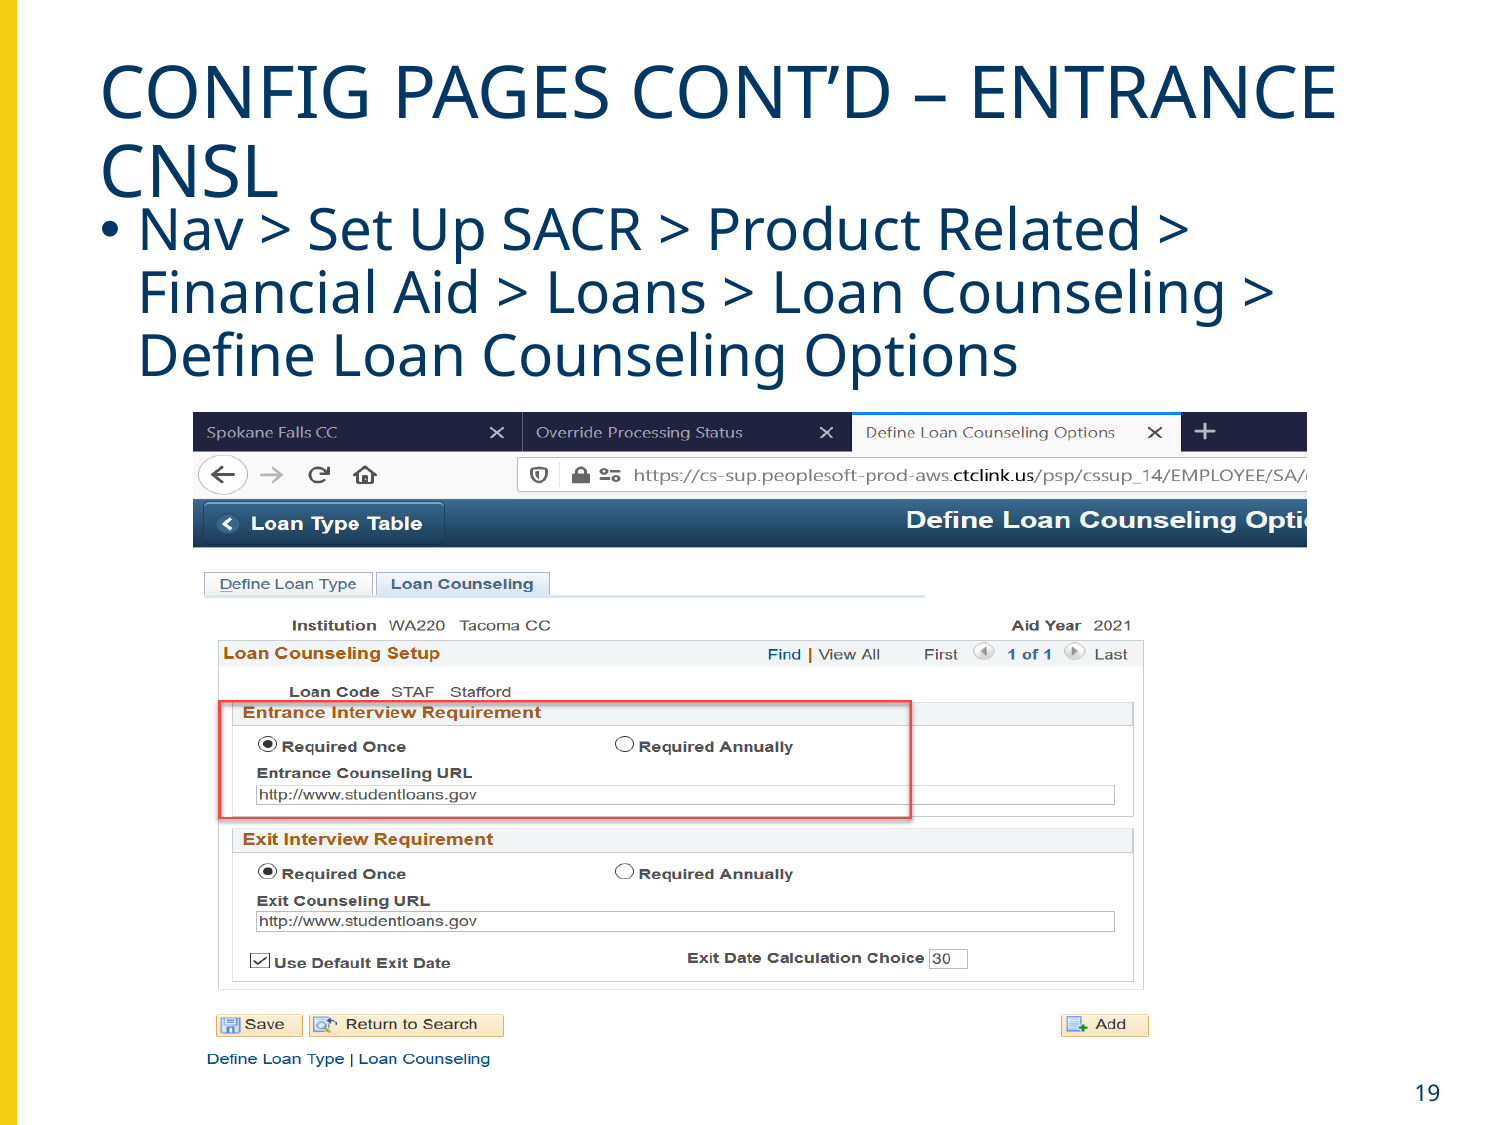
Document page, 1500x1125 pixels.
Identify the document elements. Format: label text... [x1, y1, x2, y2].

slide_number 19 [1380, 1071, 1456, 1103]
title Config pages cont’d – entrance cnsl [85, 48, 1448, 178]
list Nav > Set Up SACR > Product Related > Financial Aid > Loans > Loan Counseling > Define Loan Counseling Options [85, 192, 1453, 1008]
picture [193, 412, 1307, 1072]
